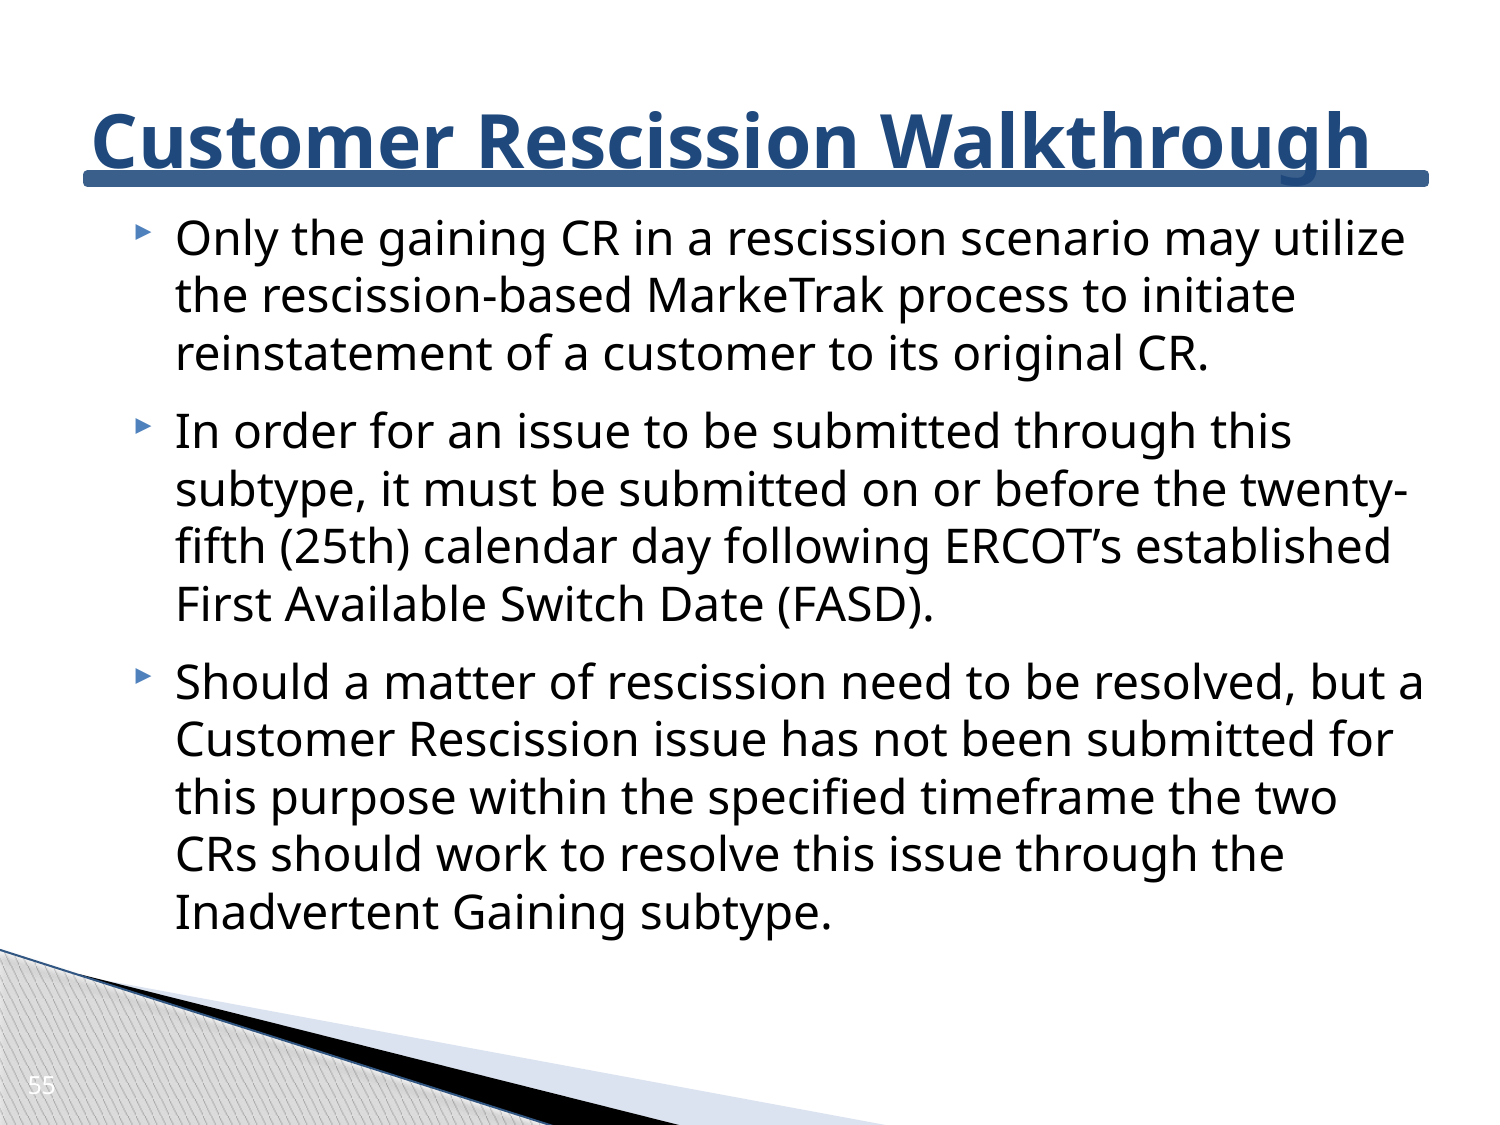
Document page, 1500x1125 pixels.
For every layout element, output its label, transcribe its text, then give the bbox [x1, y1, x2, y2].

title Customer Rescission Walkthrough [76, 44, 1427, 233]
slide_number 55 [12, 1051, 150, 1112]
list Only the gaining CR in a rescission scenario may utilize the rescission-based MarkeTrak process to initiate reinstatement of a customer to its original CR. In order for an issue to be submitted through this subtype, it must be submitted on or before the twenty-fifth (25th) calendar day following ERCOT’s established First Available Switch Date (FASD). Should a matter of rescission need to be resolved, but a Customer Rescission issue has not been submitted for this purpose within the specified timeframe the two CRs should work to resolve this issue through the Inadvertent Gaining subtype. [99, 200, 1450, 1038]
